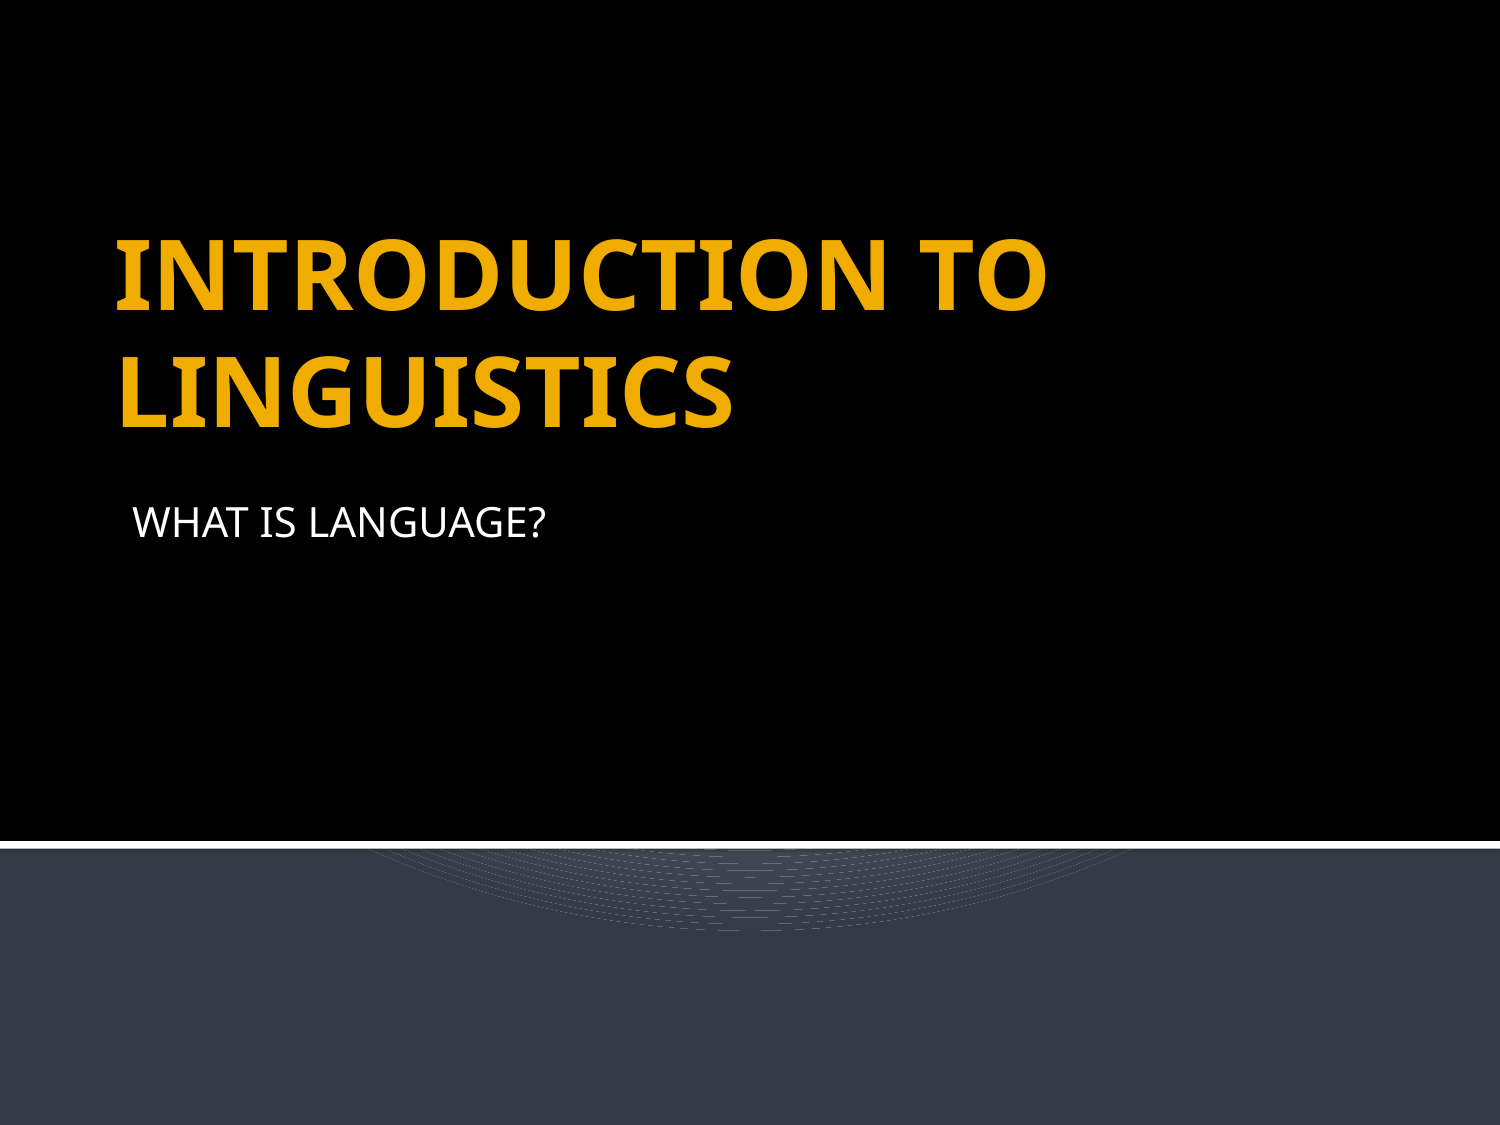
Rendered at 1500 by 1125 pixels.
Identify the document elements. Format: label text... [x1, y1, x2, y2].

subtitle WHAT IS LANGUAGE? [112, 299, 1438, 546]
title INTRODUCTION TO LINGUISTICS [99, 212, 1375, 454]
